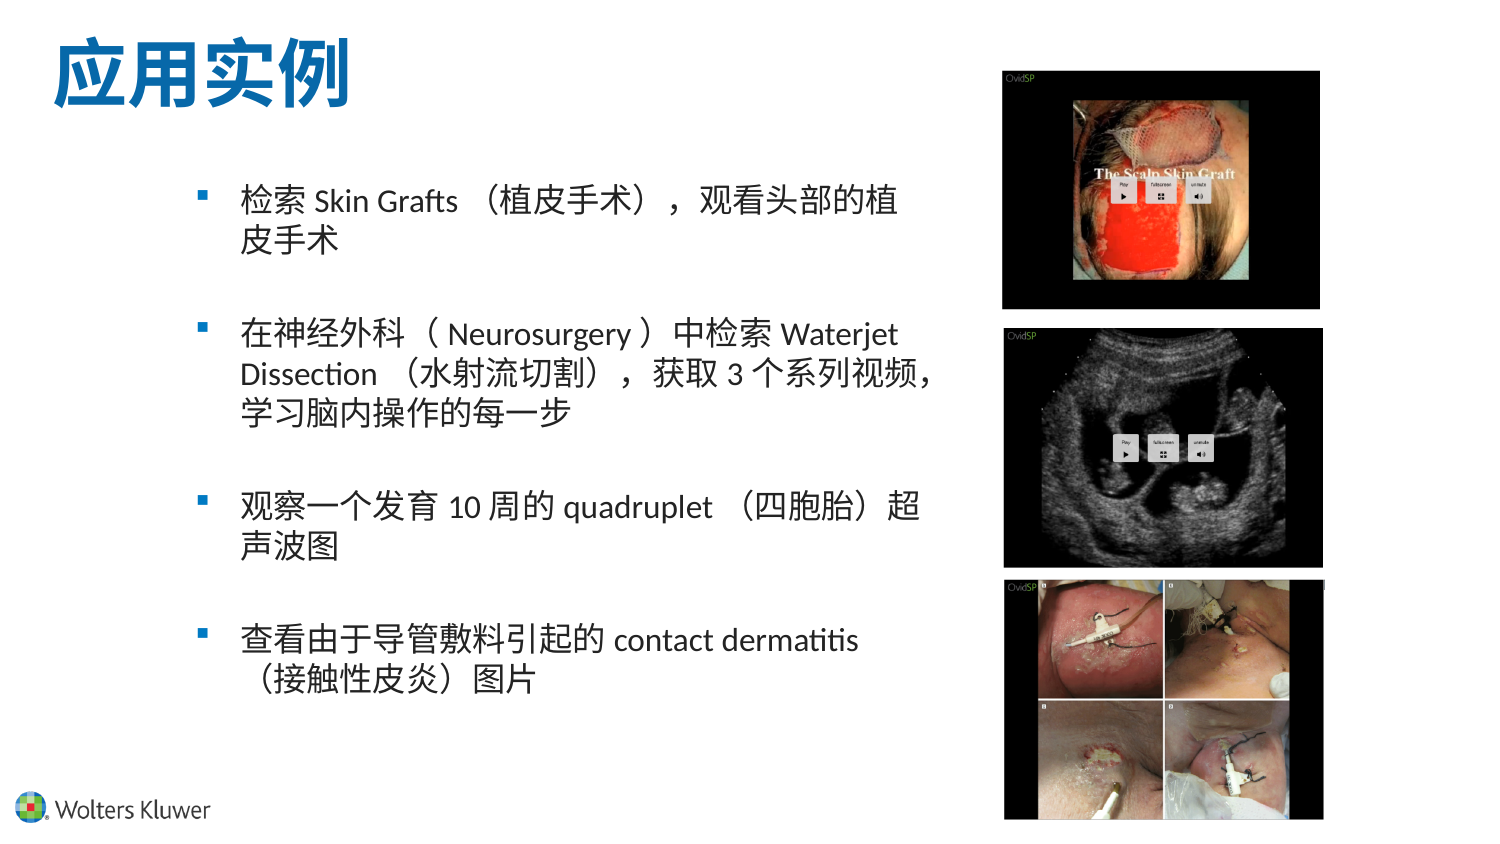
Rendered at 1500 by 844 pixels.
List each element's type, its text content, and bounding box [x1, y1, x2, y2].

picture [0, 776, 225, 838]
list 检索Skin Grafts（植皮手术），观看头部的植皮手术 在神经外科（Neurosurgery）中检索Waterjet Dissection（水射流切割），获取3个系列视频，学习脑内操作的每一步 观察一个发育10周的quadruplet（四胞胎）超声波图 查看由于导管敷料引起的contact dermatitis（接触性皮炎）图片 [174, 171, 938, 769]
picture [1002, 328, 1323, 569]
picture [1002, 579, 1326, 821]
title 应用实例 [37, 28, 1120, 115]
picture [1000, 70, 1320, 311]
